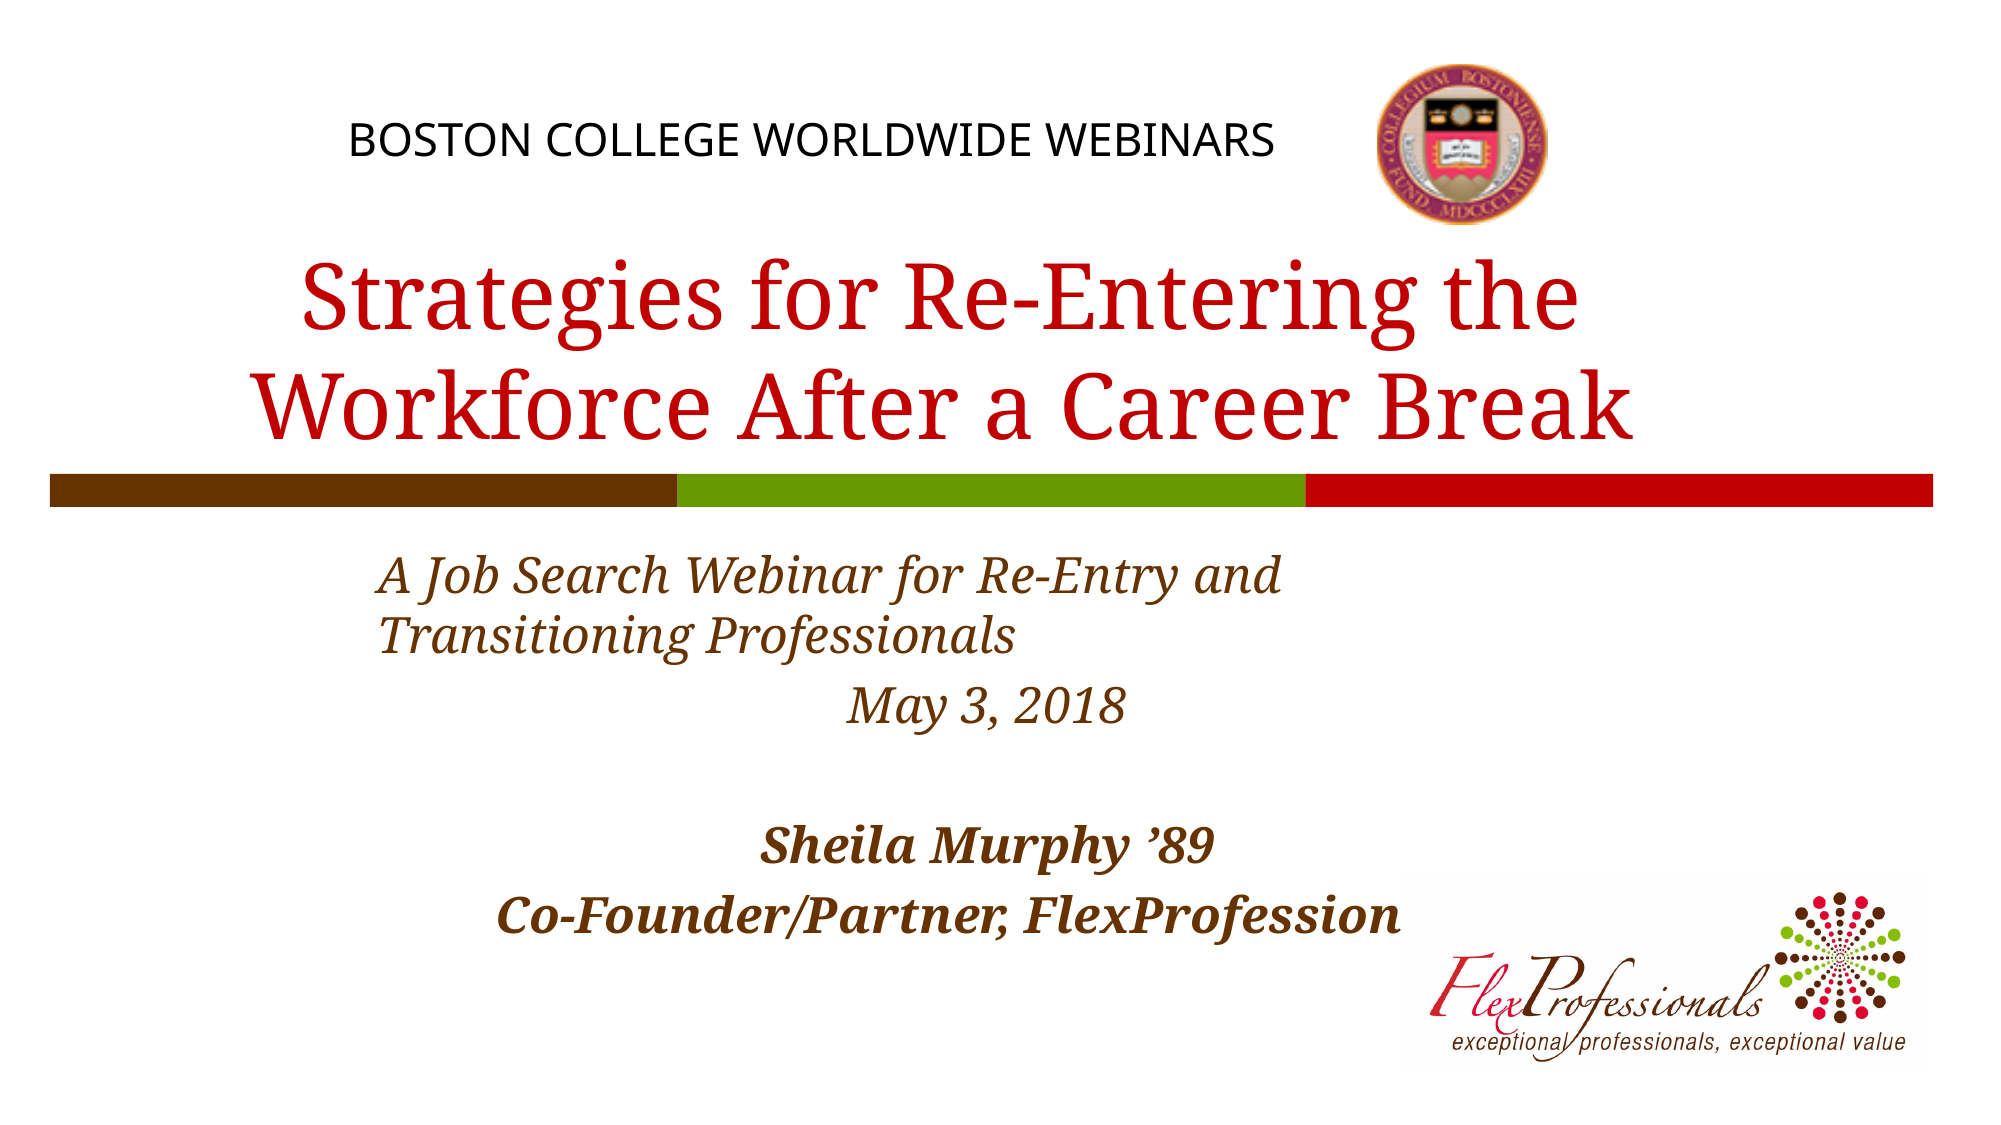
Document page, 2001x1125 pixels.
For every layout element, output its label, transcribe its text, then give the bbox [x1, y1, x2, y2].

picture [1401, 875, 1928, 1071]
picture [1376, 64, 1561, 226]
subtitle A Job Search Webinar for Re-Entry and Transitioning Professionals May 3, 2018 Sheila Murphy ’89 Co-Founder/Partner, FlexProfessionals [362, 536, 1613, 1013]
text_box BOSTON COLLEGE WORLDWIDE WEBINARS [332, 103, 1371, 173]
title Strategies for Re-Entering the Workforce After a Career Break [185, 239, 1699, 465]
